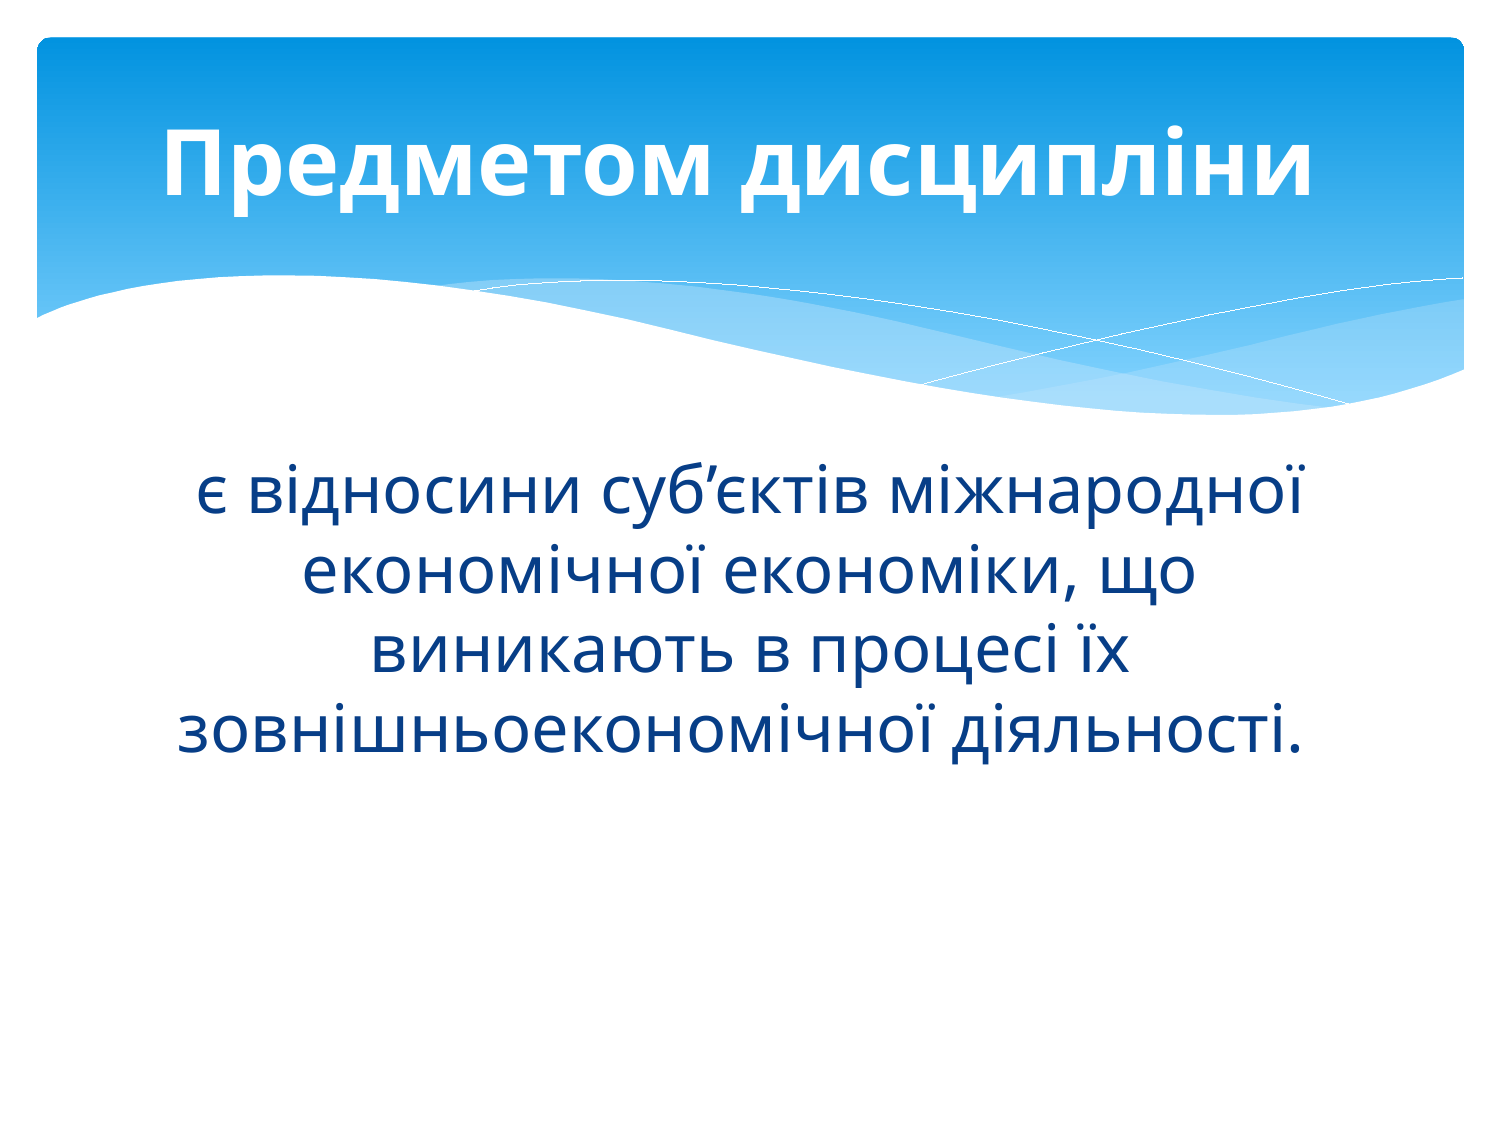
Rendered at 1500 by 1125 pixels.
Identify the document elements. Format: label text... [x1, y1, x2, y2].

title Предметом дисципліни [75, 55, 1425, 261]
list є відносини суб’єктів міжнародної економічної економіки, що виникають в процесі їх зовнішньоекономічної діяльності. [143, 438, 1359, 1005]
